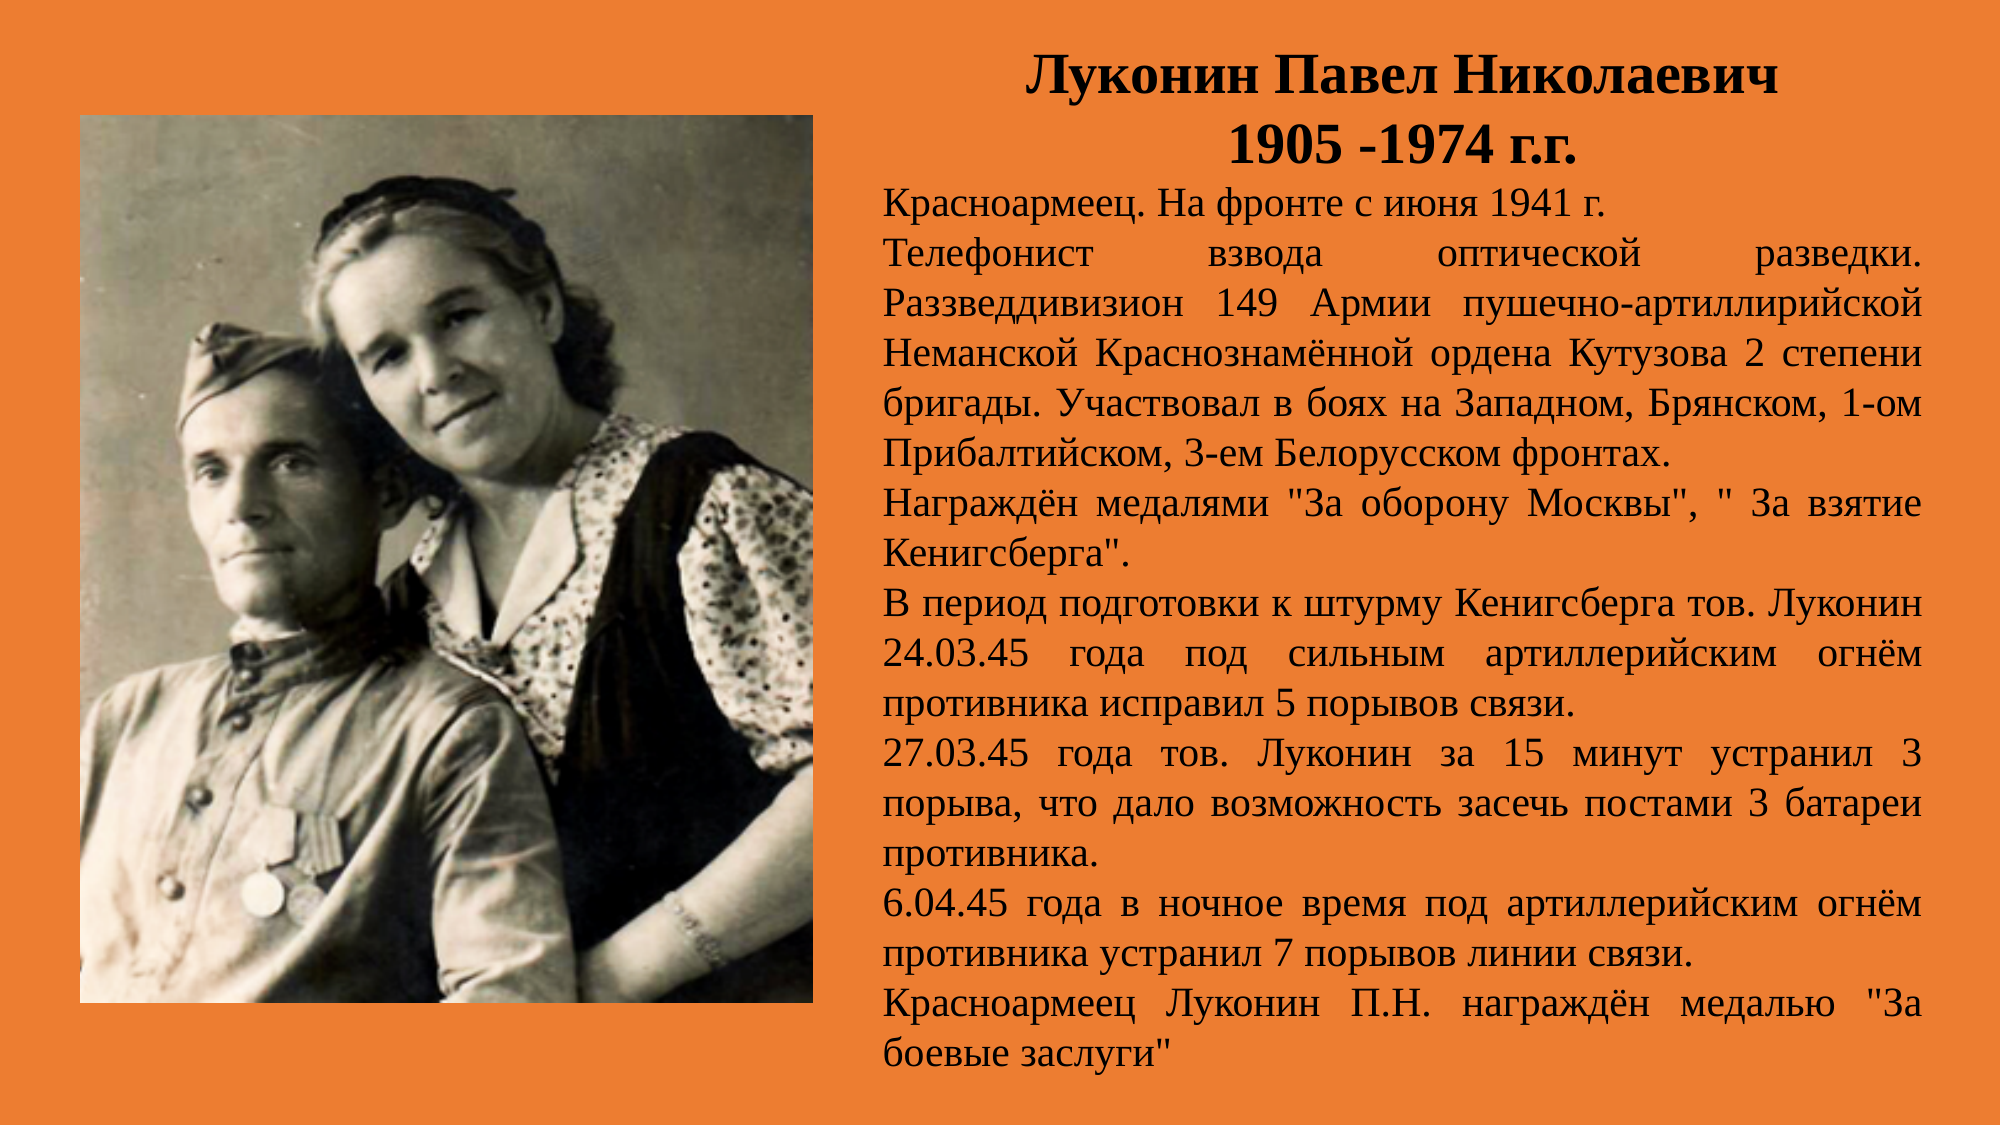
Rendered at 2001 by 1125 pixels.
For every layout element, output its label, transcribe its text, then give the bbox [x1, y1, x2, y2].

picture [80, 115, 813, 1003]
text_box Луконин Павел Николаевич 1905 -1974 г.г. Красноармеец. На фронте с июня 1941 г. Телефонист взвода оптической разведки. Раззведдивизион 149 Армии пушечно-артиллирийской Неманской Краснознамённой ордена Кутузова 2 степени бригады. Участвовал в боях на Западном, Брянском, 1-ом Прибалтийском, 3-ем Белорусском фронтах. Награждён медалями "За оборону Москвы", " За взятие Кенигсберга". В период подготовки к штурму Кенигсберга тов. Луконин 24.03.45 года под сильным артиллерийским огнём противника исправил 5 порывов связи. 27.03.45 года тов. Луконин за 15 минут устранил 3 порыва, что дало возможность засечь постами 3 батареи противника. 6.04.45 года в ночное время под артиллерийским огнём противника устранил 7 порывов линии связи. Красноармеец Луконин П.Н. награждён медалью "За боевые заслуги" [867, 27, 1938, 1083]
